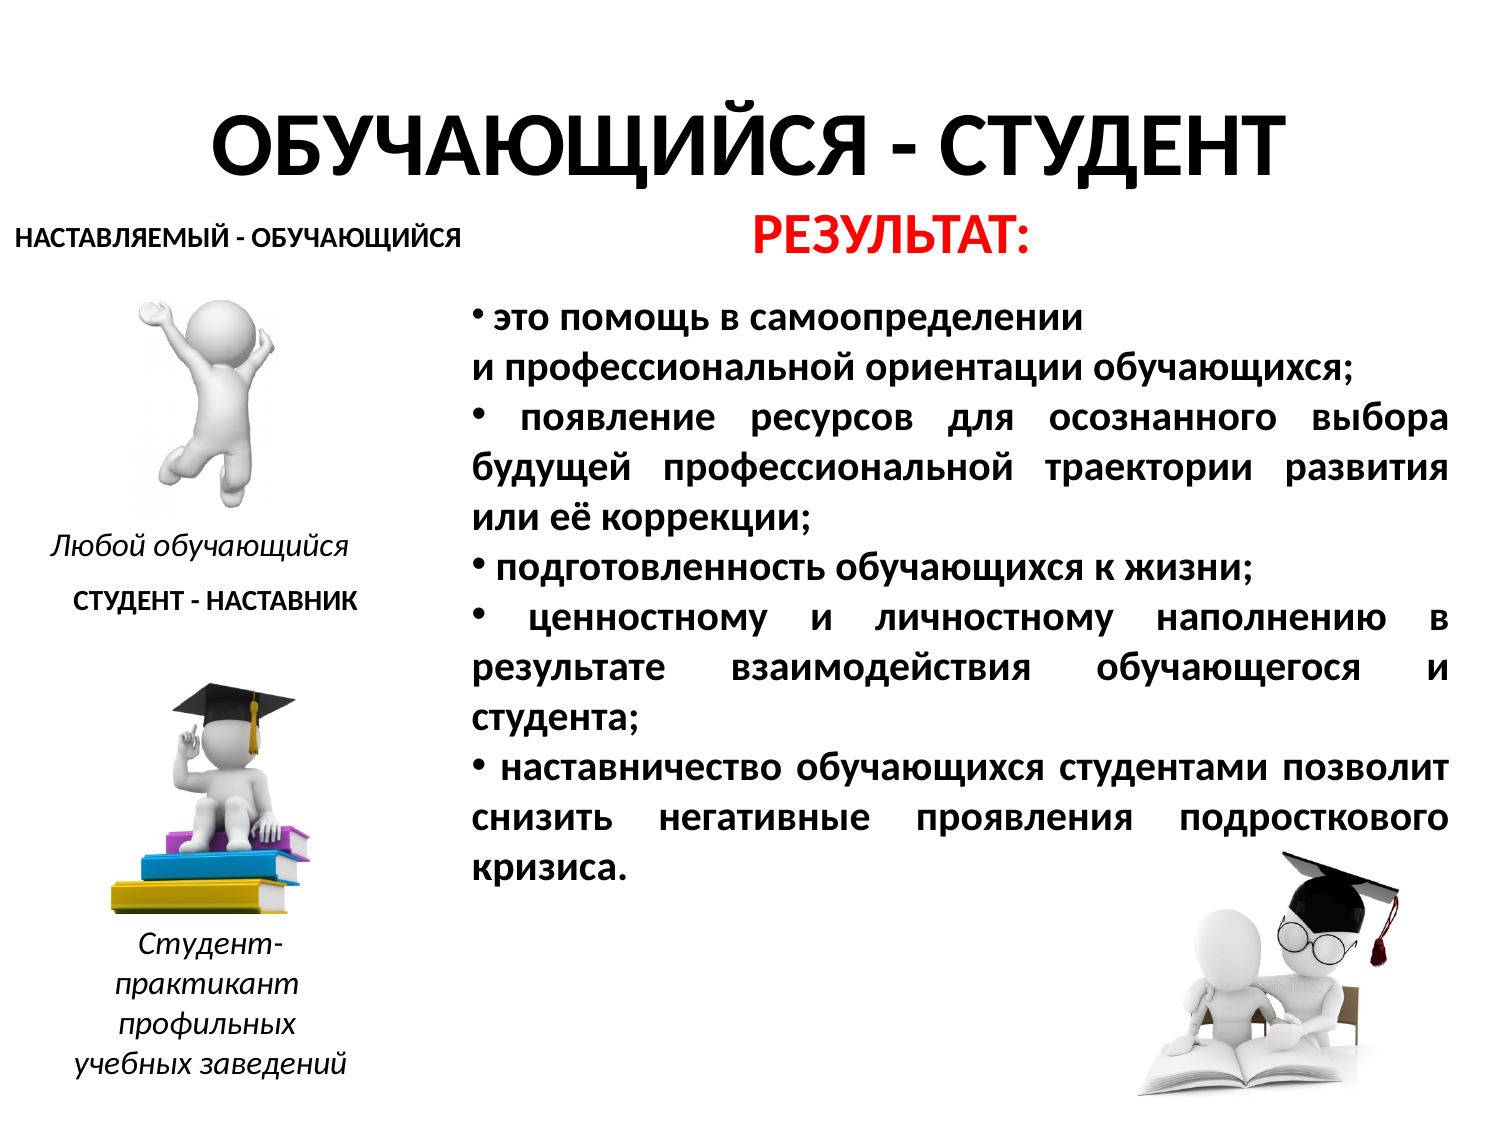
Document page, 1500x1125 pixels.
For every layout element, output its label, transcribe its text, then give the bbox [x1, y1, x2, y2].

text_box РЕЗУЛЬТАТ: [738, 187, 1161, 281]
title ОБУЧАЮЩИЙСЯ - СТУДЕНТ [75, 45, 1425, 233]
text_box Студент-практикант профильных учебных заведений [35, 913, 387, 1089]
picture [1124, 841, 1409, 1125]
picture [105, 679, 329, 914]
text_box это помощь в самоопределении и профессиональной ориентации обучающихся; появление ресурсов для осознанного выбора будущей профессиональной траектории развития или её коррекции; подготовленность обучающихся к жизни; ценностному и личностному наполнению в результате взаимодействия обучающегося и студента; наставничество обучающихся студентами позволит снизить негативные проявления подросткового кризиса. [456, 281, 1465, 897]
picture [128, 292, 282, 517]
text_box НАСТАВЛЯЕМЫЙ - ОБУЧАЮЩИЙСЯ [0, 210, 598, 261]
text_box СТУДЕНТ - НАСТАВНИК [58, 574, 456, 624]
text_box Любой обучающийся [35, 515, 387, 571]
